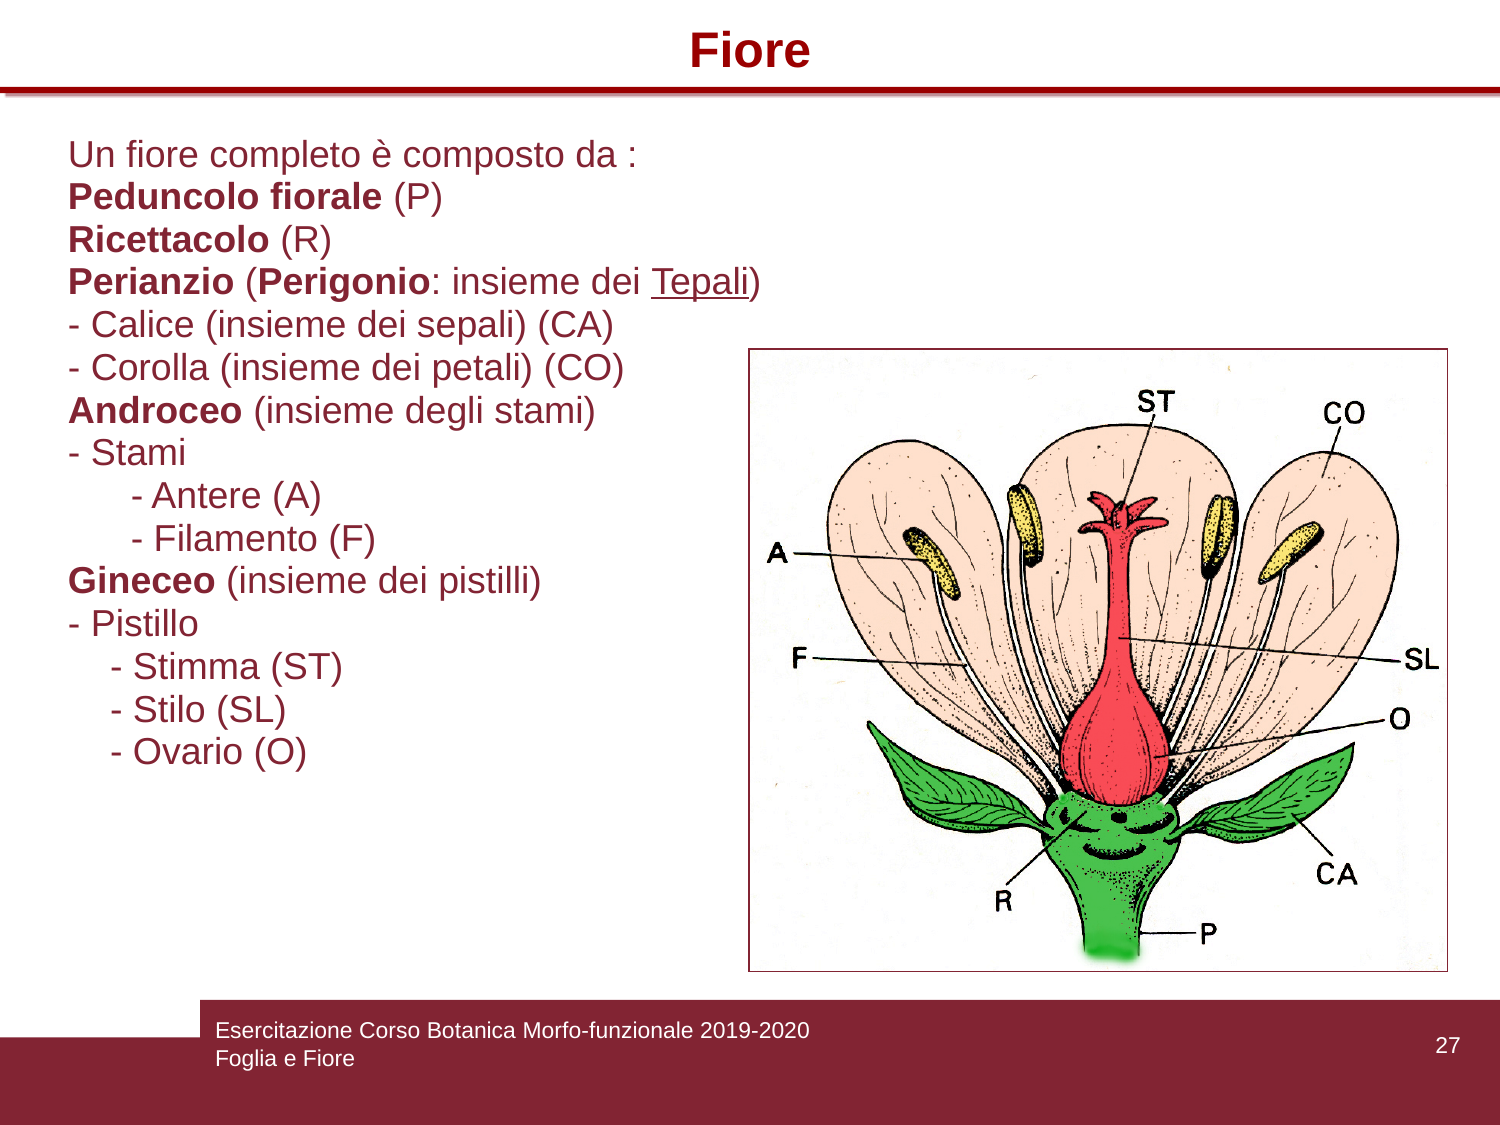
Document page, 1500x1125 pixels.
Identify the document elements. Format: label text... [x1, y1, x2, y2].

text_box Un fiore completo è composto da : Peduncolo fiorale (P) Ricettacolo (R) Perianzio (Perigonio: insieme dei Tepali) - Calice (insieme dei sepali) (CA) - Corolla (insieme dei petali) (CO) Androceo (insieme degli stami) - Stami - Antere (A) - Filamento (F) Gineceo (insieme dei pistilli) - Pistillo - Stimma (ST) - Stilo (SL) - Ovario (O) [53, 125, 1282, 781]
text_box 27 [1163, 1023, 1476, 1099]
text_box Fiore [674, 14, 827, 87]
text_box Esercitazione Corso Botanica Morfo-funzionale 2019-2020 Foglia e Fiore [199, 1008, 833, 1084]
picture [749, 349, 1447, 971]
